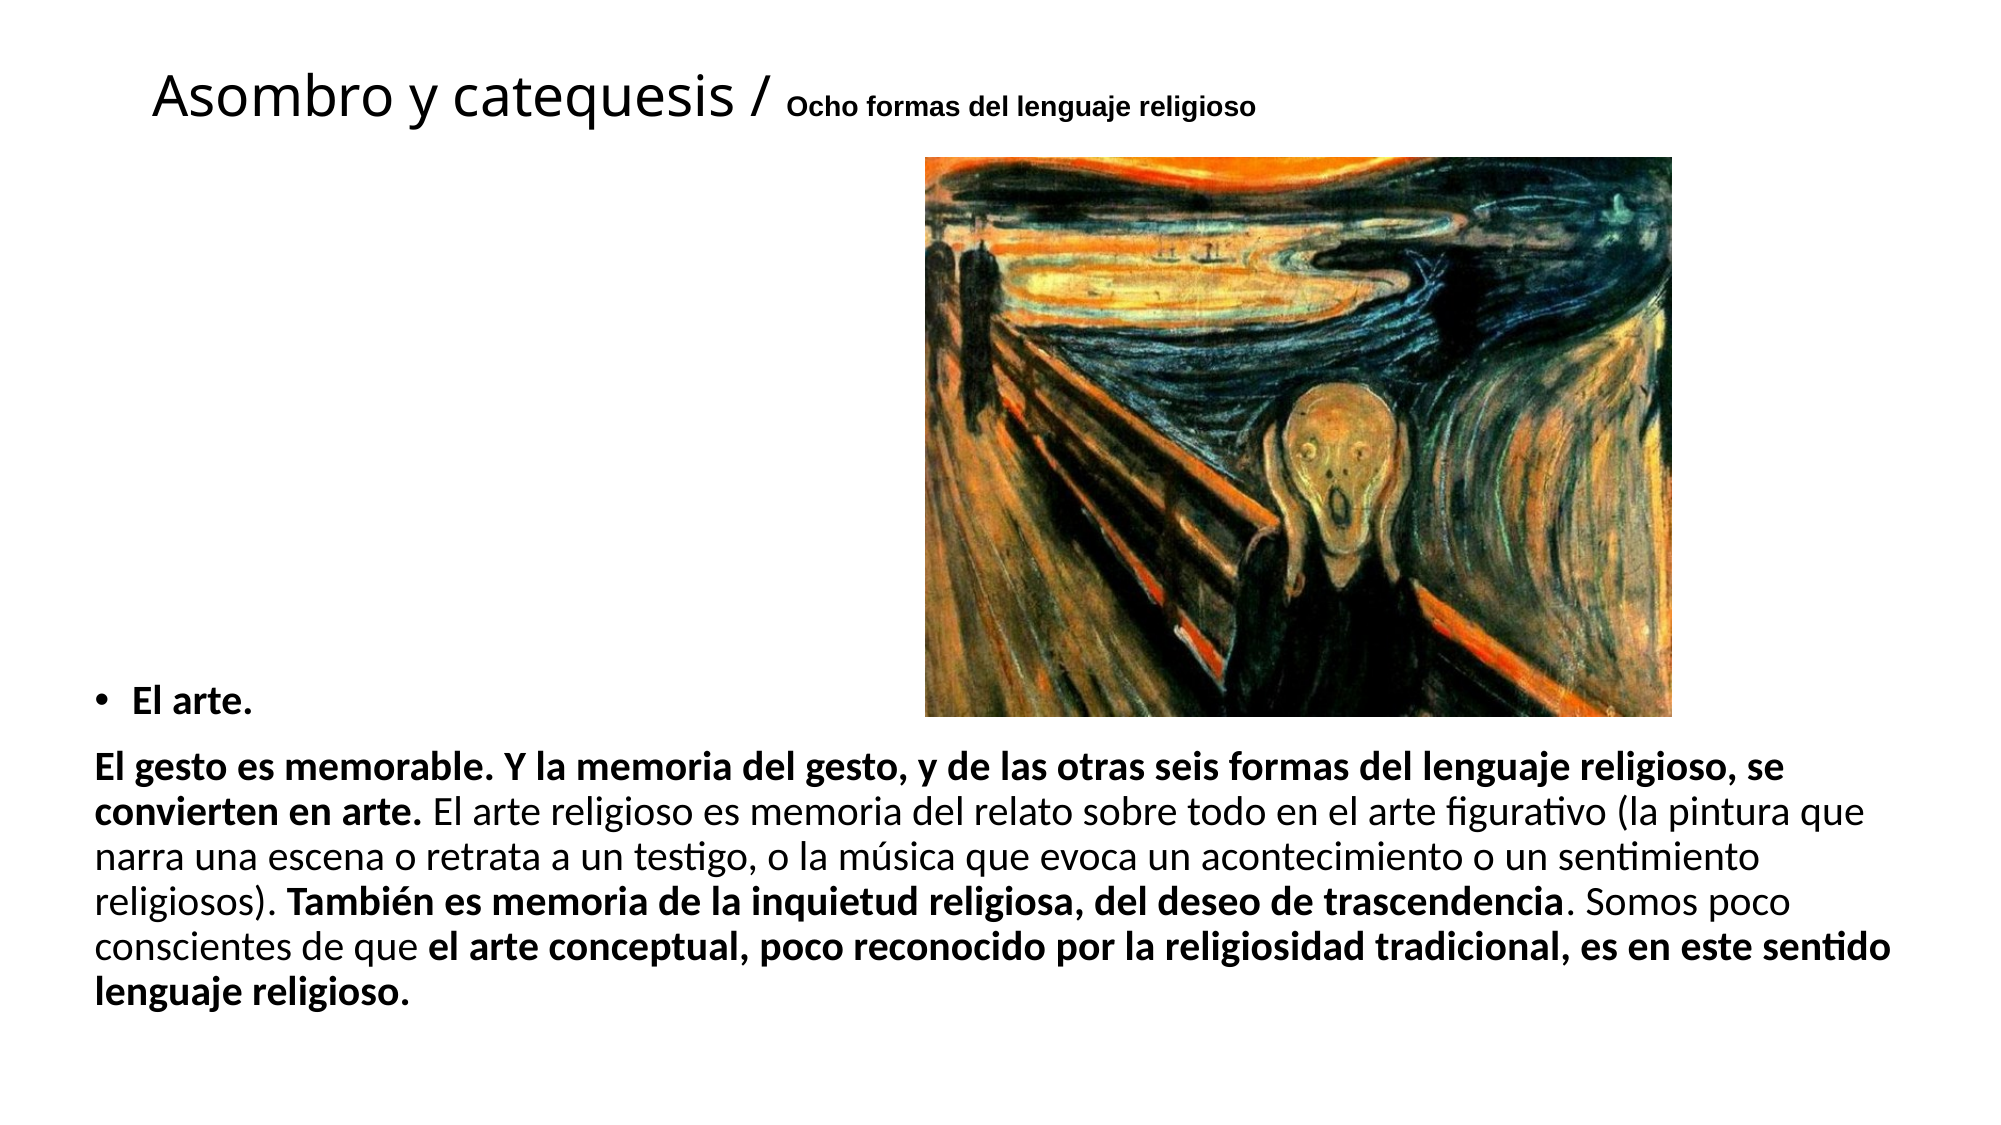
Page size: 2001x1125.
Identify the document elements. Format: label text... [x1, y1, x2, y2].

title Asombro y catequesis / Ocho formas del lenguaje religioso [137, 59, 1863, 137]
list El arte. El gesto es memorable. Y la memoria del gesto, y de las otras seis formas del lenguaje religioso, se convierten en arte. El arte religioso es memoria del relato sobre todo en el arte figurativo (la pintura que narra una escena o retrata a un testigo, o la música que evoca un acontecimiento o un sentimiento religiosos). También es memoria de la inquietud religiosa, del deseo de trascendencia. Somos poco conscientes de que el arte conceptual, poco reconocido por la religiosidad tradicional, es en este sentido lenguaje religioso. [79, 671, 1941, 1028]
picture [925, 157, 1672, 717]
